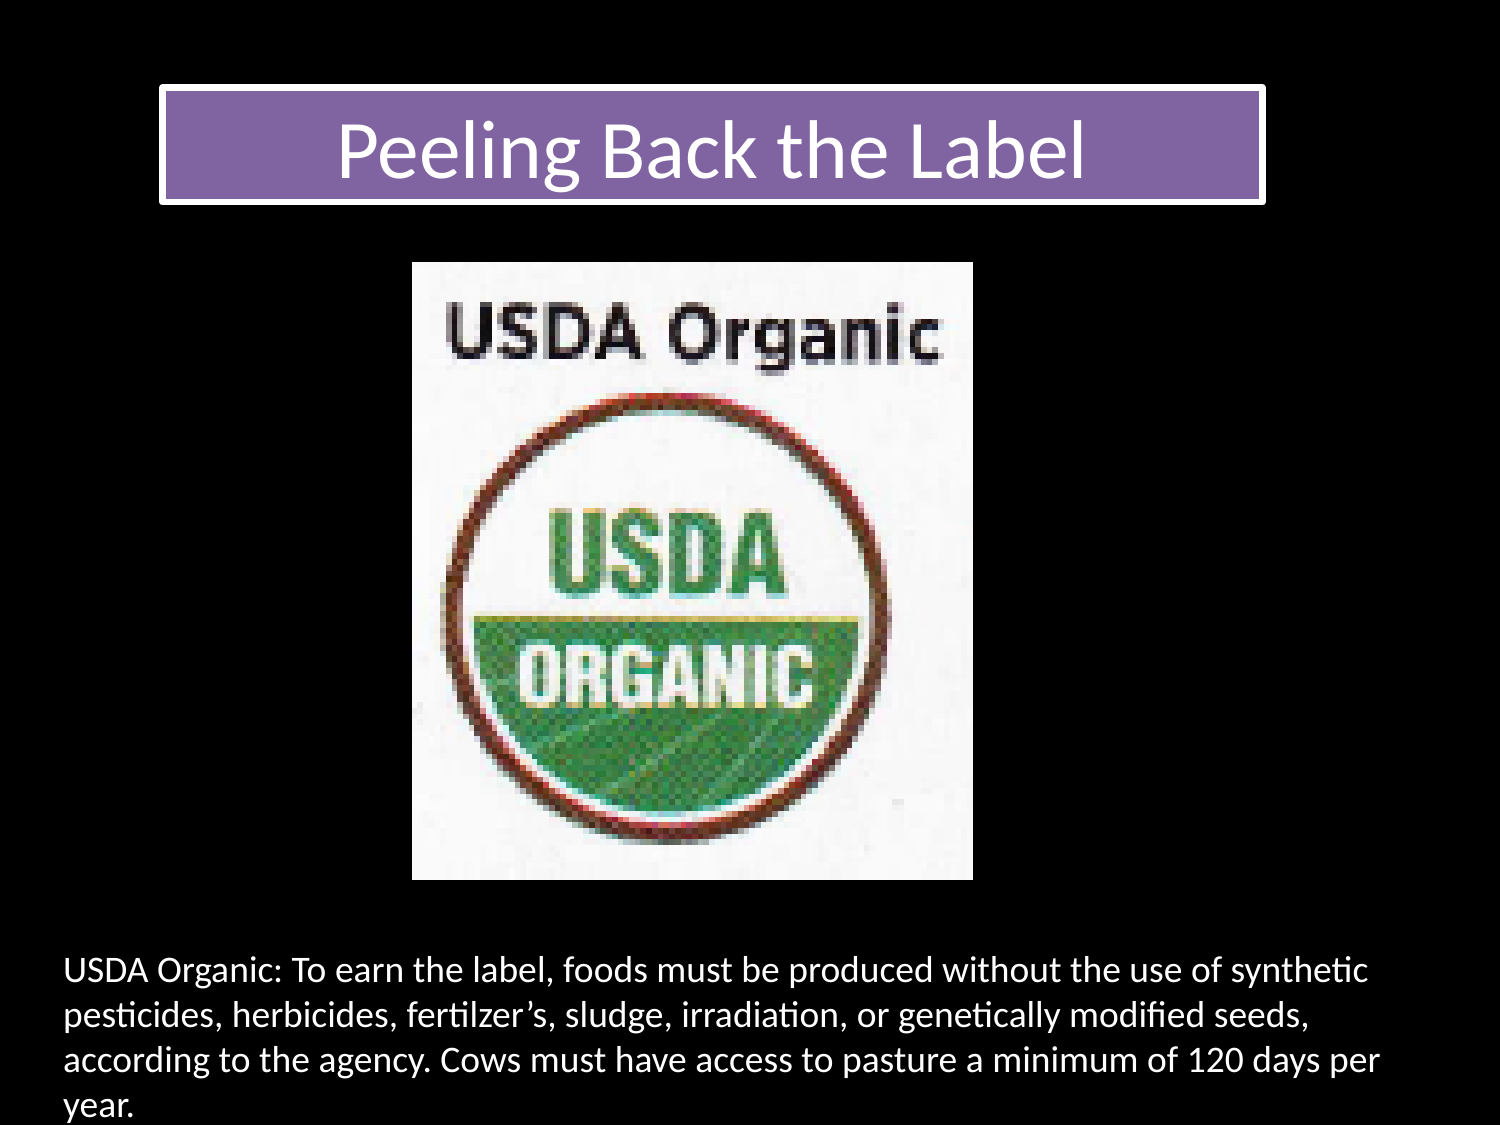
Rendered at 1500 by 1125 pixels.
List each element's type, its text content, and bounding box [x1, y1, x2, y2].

text_box Peeling Back the Label [159, 84, 1266, 205]
text_box USDA Organic: To earn the label, foods must be produced without the use of synthetic pesticides, herbicides, fertilzer’s, sludge, irradiation, or genetically modified seeds, according to the agency. Cows must have access to pasture a minimum of 120 days per year. [48, 937, 1450, 1125]
picture [412, 262, 973, 880]
